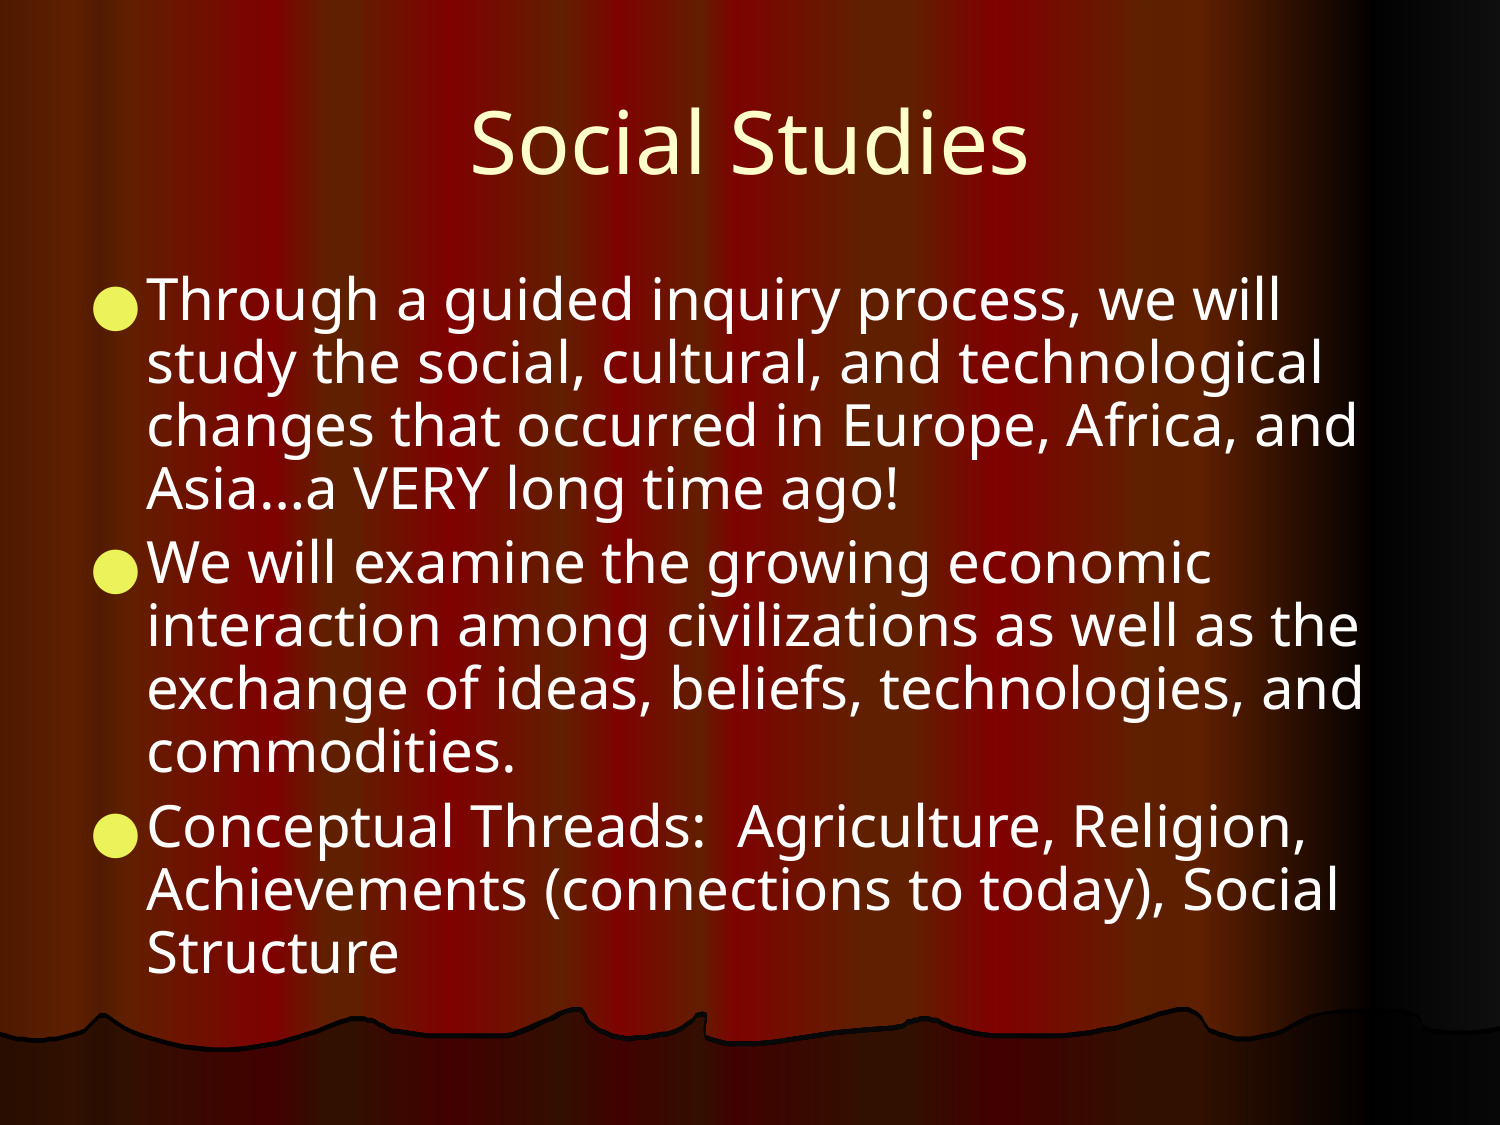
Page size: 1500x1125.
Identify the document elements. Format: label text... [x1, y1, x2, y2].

title Social Studies [75, 45, 1425, 233]
list Through a guided inquiry process, we will study the social, cultural, and technological changes that occurred in Europe, Africa, and Asia…a VERY long time ago! We will examine the growing economic interaction among civilizations as well as the exchange of ideas, beliefs, technologies, and commodities. Conceptual Threads: Agriculture, Religion, Achievements (connections to today), Social Structure [75, 262, 1425, 1006]
